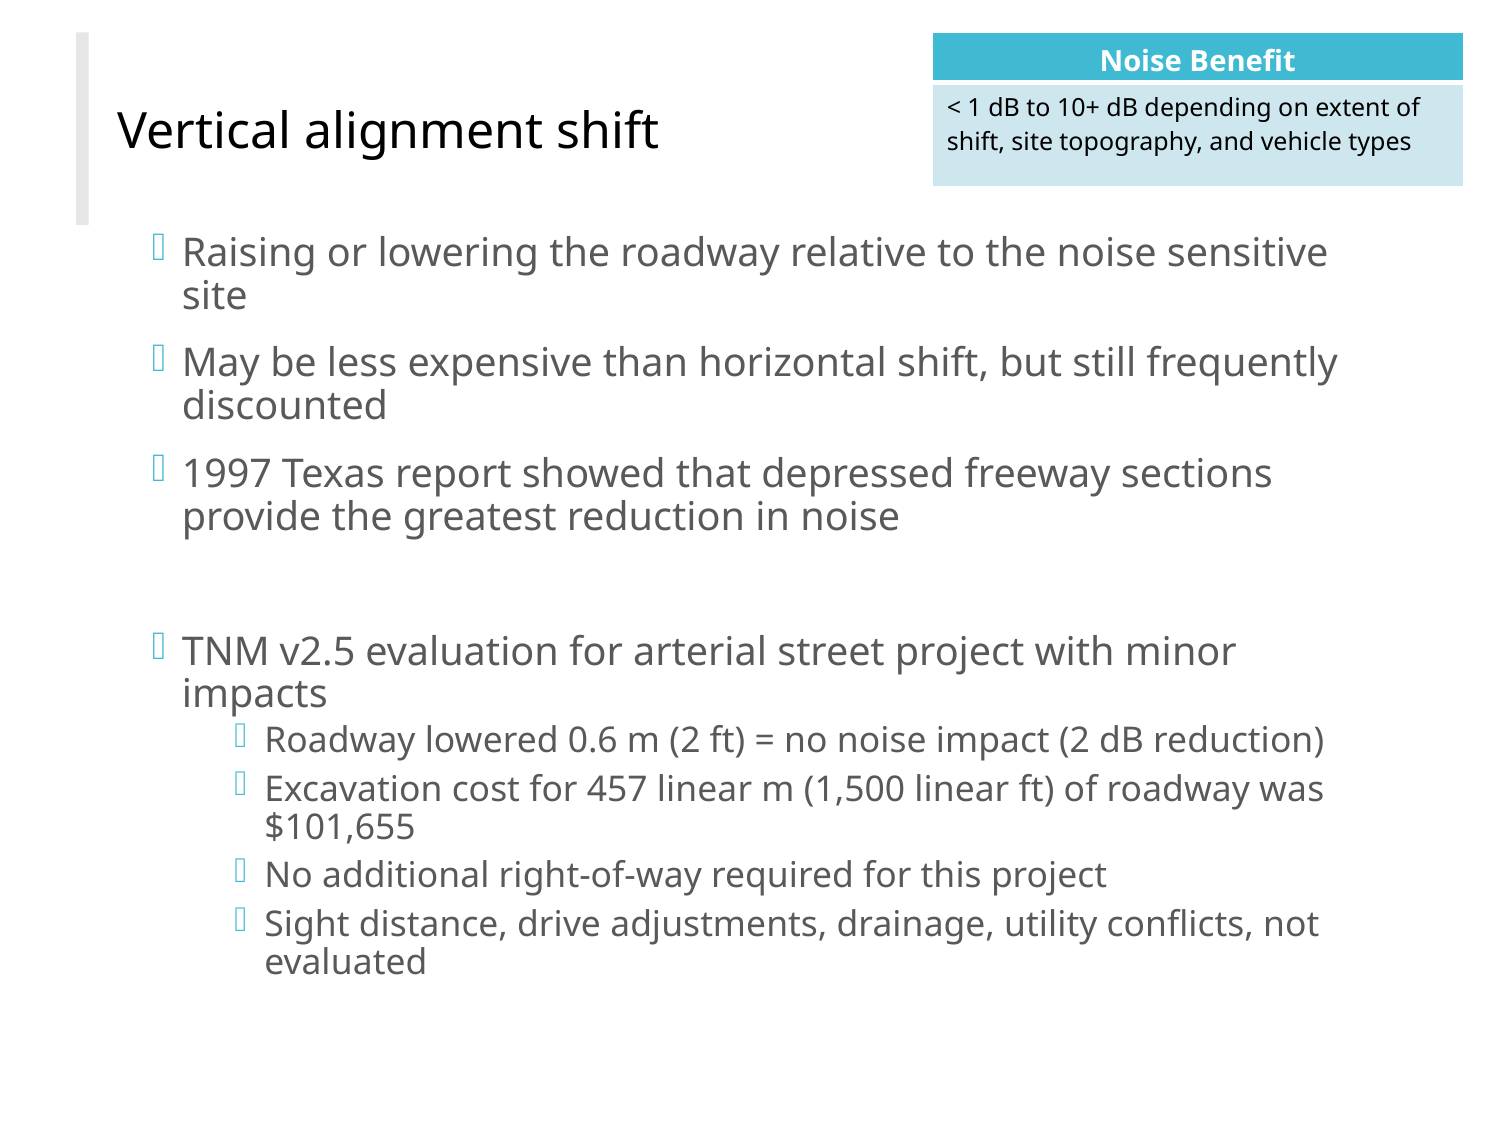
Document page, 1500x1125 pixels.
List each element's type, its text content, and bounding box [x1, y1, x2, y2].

text_box [75, 32, 90, 226]
table_cell < 1 dB to 10+ dB depending on extent of shift, site topography, and vehicle types [933, 85, 1463, 186]
text_box Raising or lowering the roadway relative to the noise sensitive site May be less expensive than horizontal shift, but still frequently discounted 1997 Texas report showed that depressed freeway sections provide the greatest reduction in noise TNM v2.5 evaluation for arterial street project with minor impacts Roadway lowered 0.6 m (2 ft) = no noise impact (2 dB reduction) Excavation cost for 457 linear m (1,500 linear ft) of roadway was $101,655 No additional right-of-way required for this project Sight distance, drive adjustments, drainage, utility conflicts, not evaluated [137, 224, 1404, 1035]
text_box Vertical alignment shift [102, 90, 931, 166]
table_header Noise Benefit [933, 33, 1463, 80]
